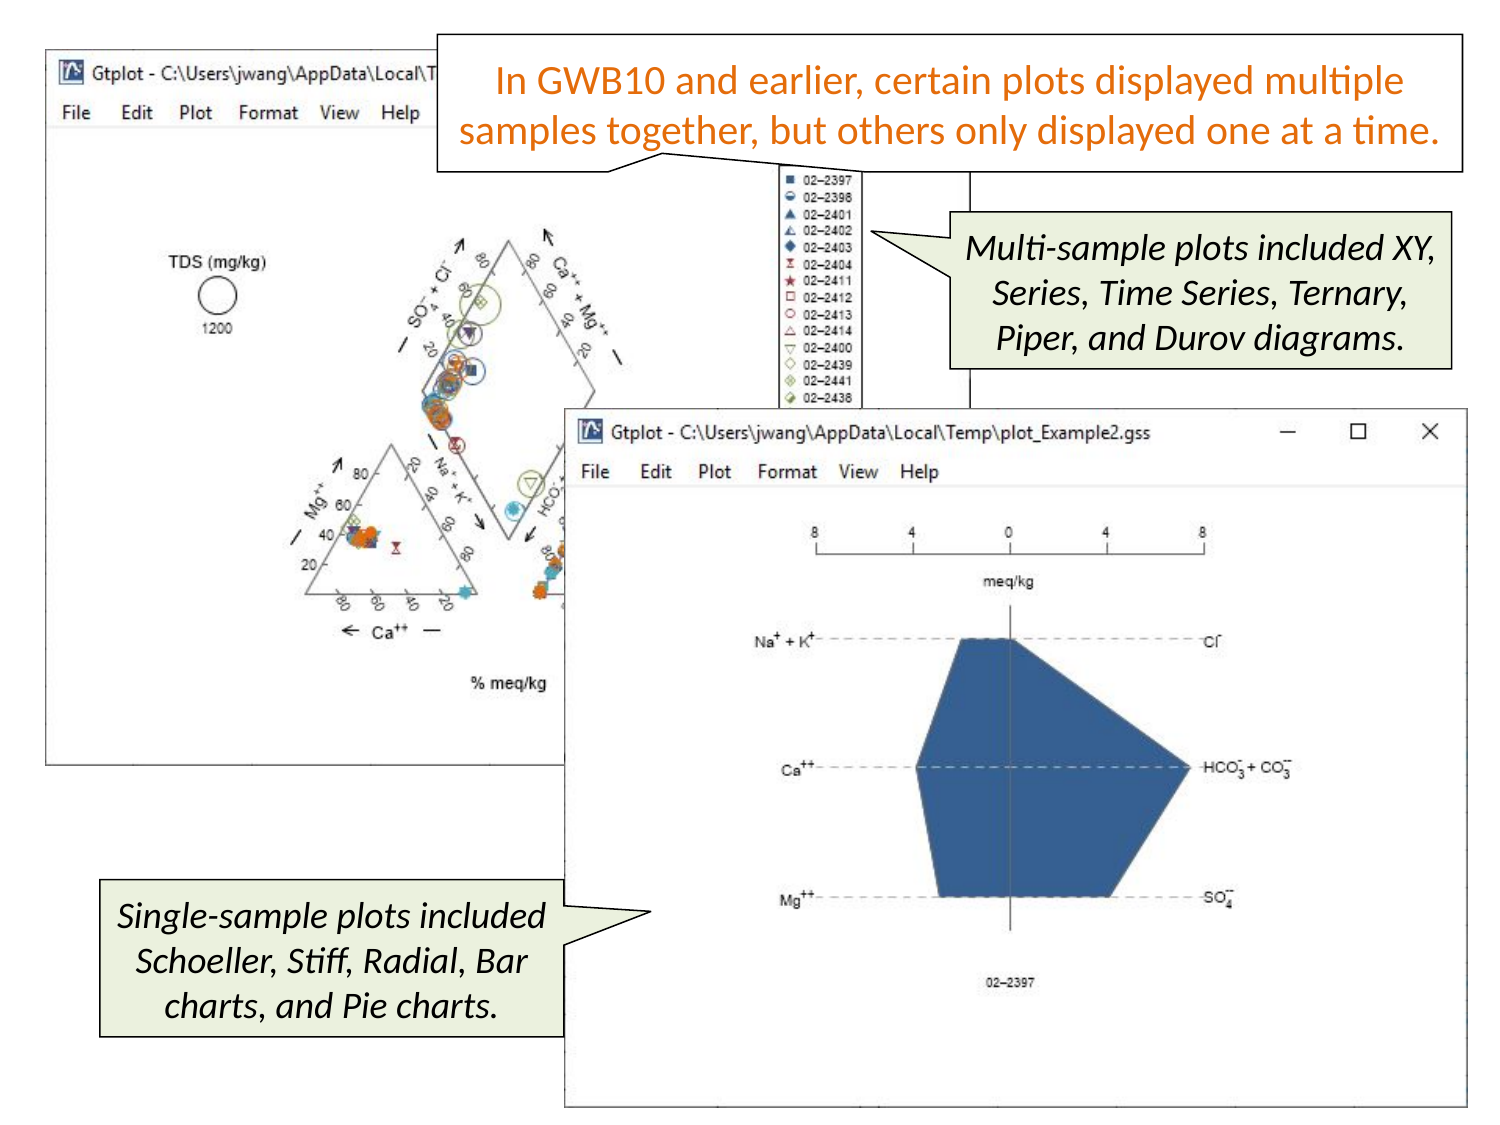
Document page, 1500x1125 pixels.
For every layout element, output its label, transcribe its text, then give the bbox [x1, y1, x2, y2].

text_box In GWB10 and earlier, certain plots displayed multiple samples together, but others only displayed one at a time. [437, 34, 1463, 172]
picture [45, 49, 1468, 1108]
text_box Multi-sample plots included XY, Series, Time Series, Ternary, Piper, and Durov diagrams. [977, 211, 1452, 369]
text_box Single-sample plots included Schoeller, Stiff, Radial, Bar charts, and Pie charts. [99, 879, 558, 1037]
